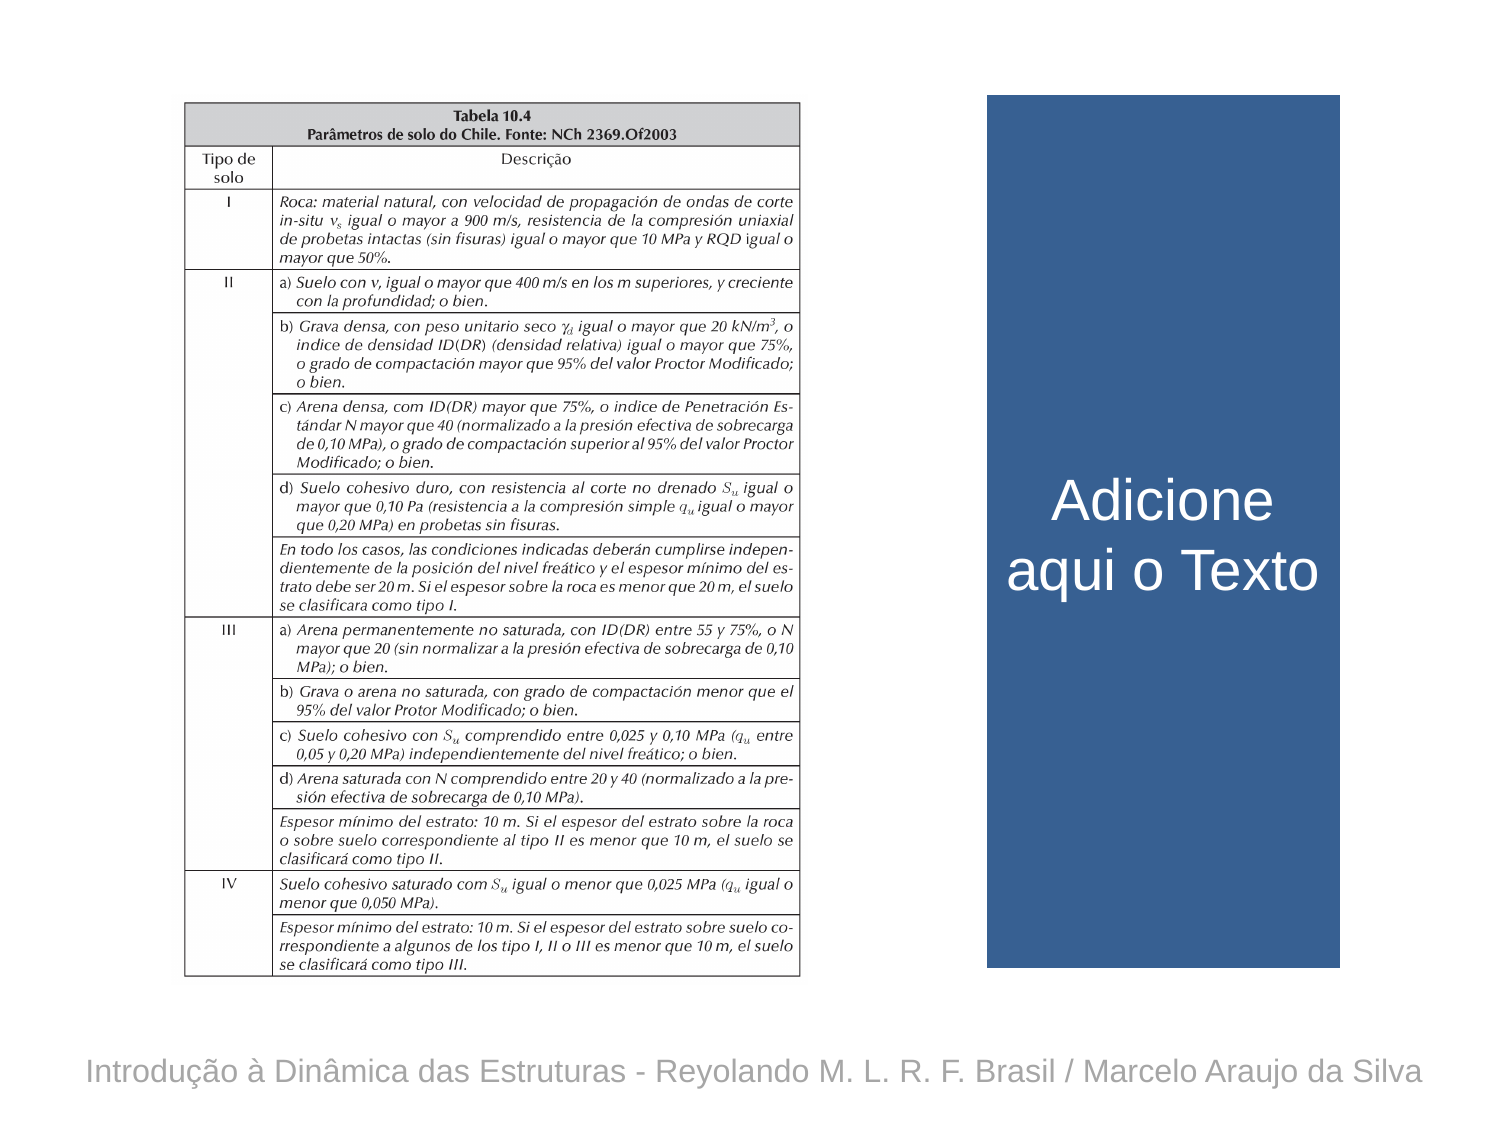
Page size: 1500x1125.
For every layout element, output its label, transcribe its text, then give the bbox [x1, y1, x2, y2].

footer Introdução à Dinâmica das Estruturas - Reyolando M. L. R. F. Brasil / Marcelo Araujo da Silva [0, 1042, 1500, 1103]
picture [170, 94, 808, 985]
text_box Adicione aqui o Texto [986, 94, 1341, 969]
